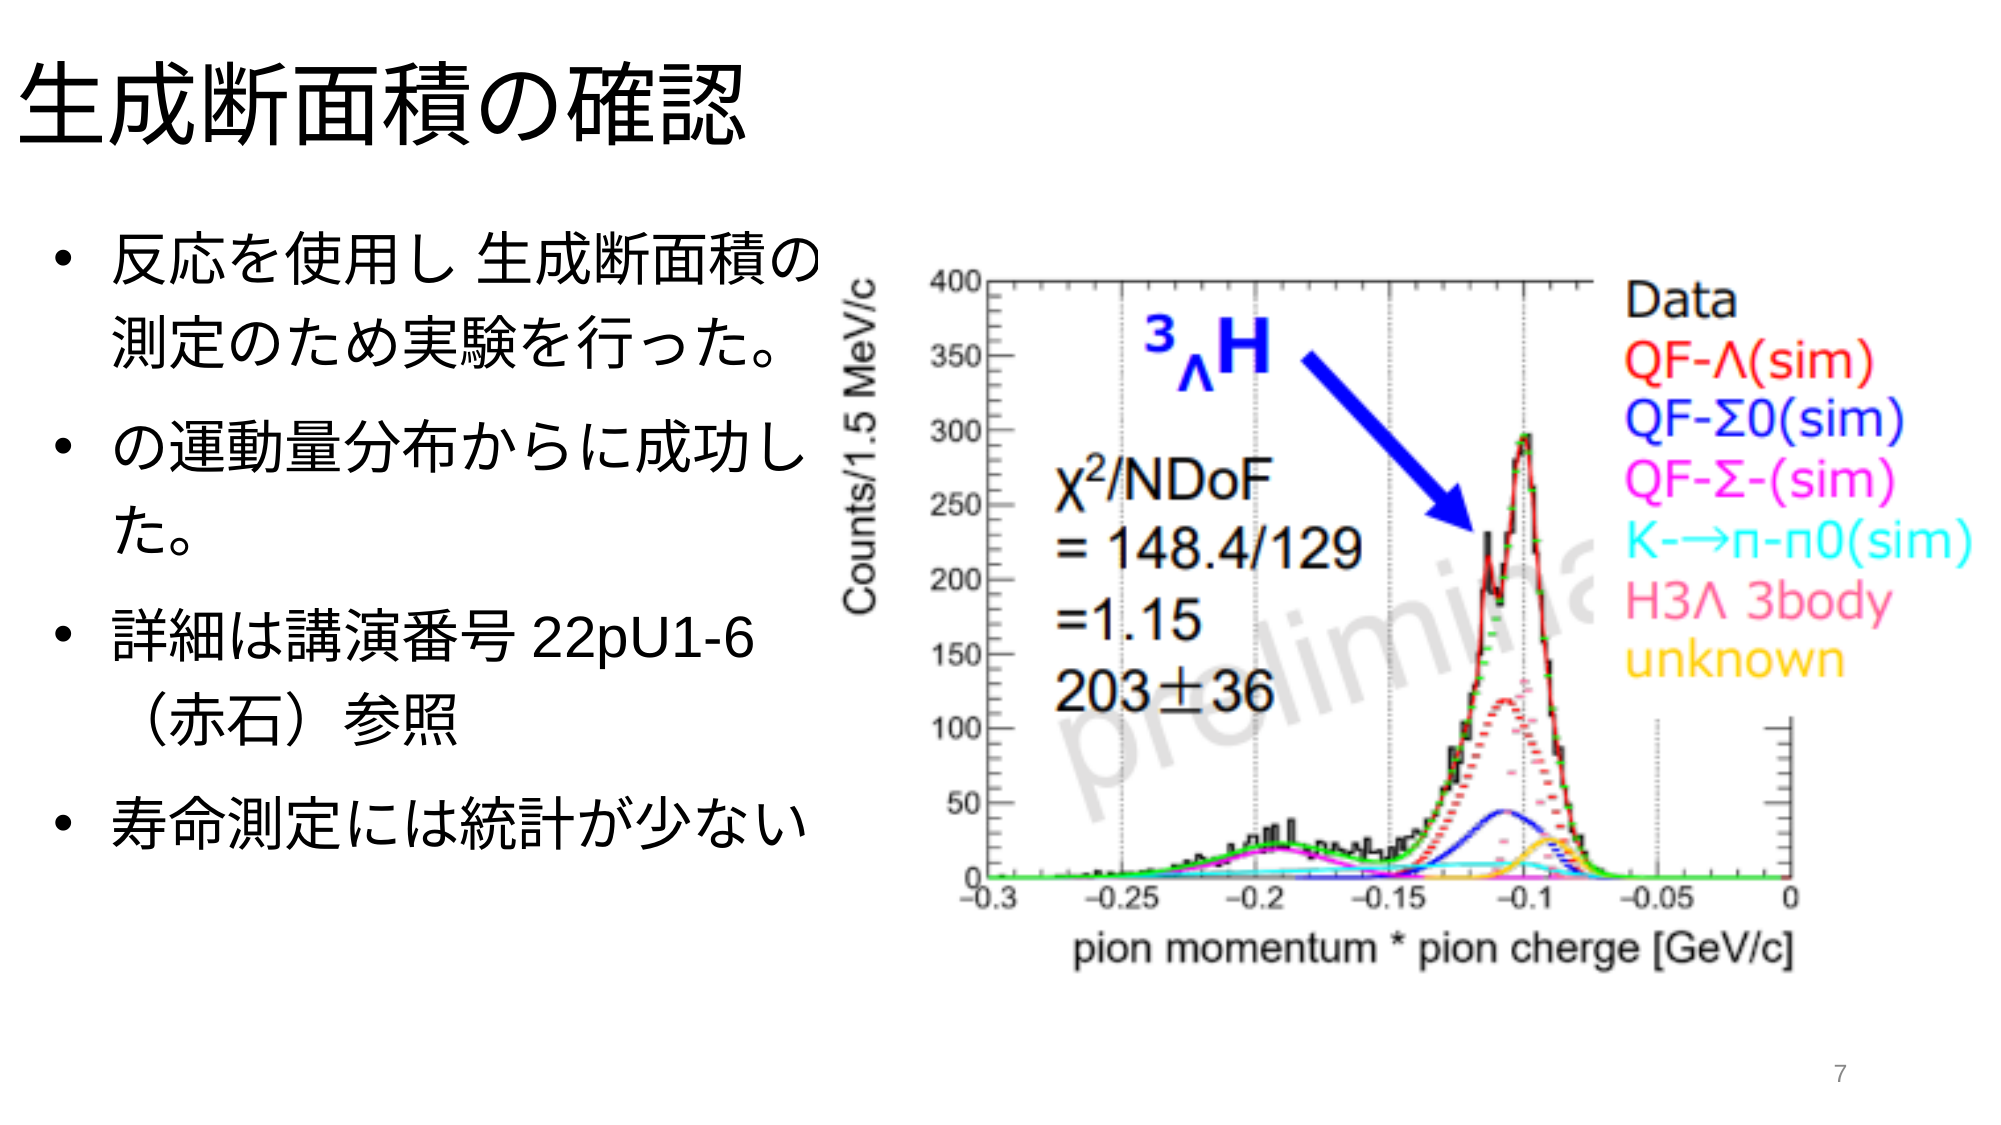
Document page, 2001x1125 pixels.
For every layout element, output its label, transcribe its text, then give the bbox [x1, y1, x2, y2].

slide_number 7 [1412, 1042, 1863, 1103]
picture [817, 244, 1981, 1016]
